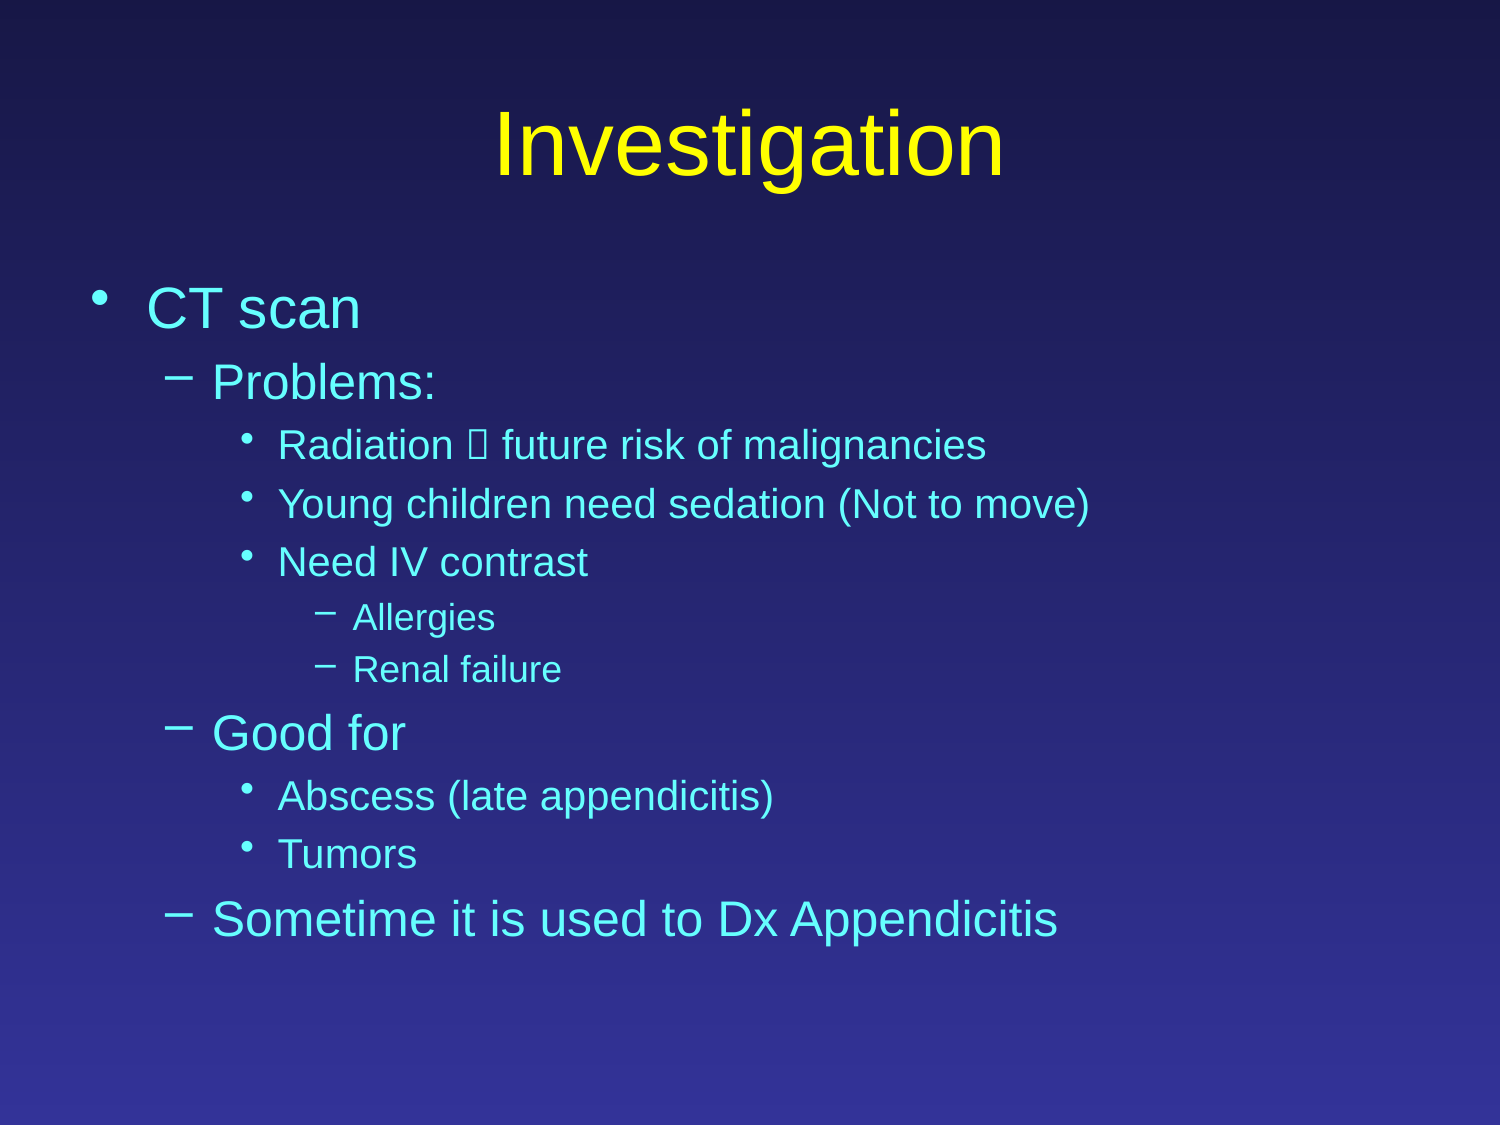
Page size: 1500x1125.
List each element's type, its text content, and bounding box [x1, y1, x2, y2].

title Investigation [74, 44, 1426, 233]
list CT scan Problems: Radiation  future risk of malignancies Young children need sedation (Not to move) Need IV contrast Allergies Renal failure Good for Abscess (late appendicitis) Tumors Sometime it is used to Dx Appendicitis [74, 262, 1426, 1006]
